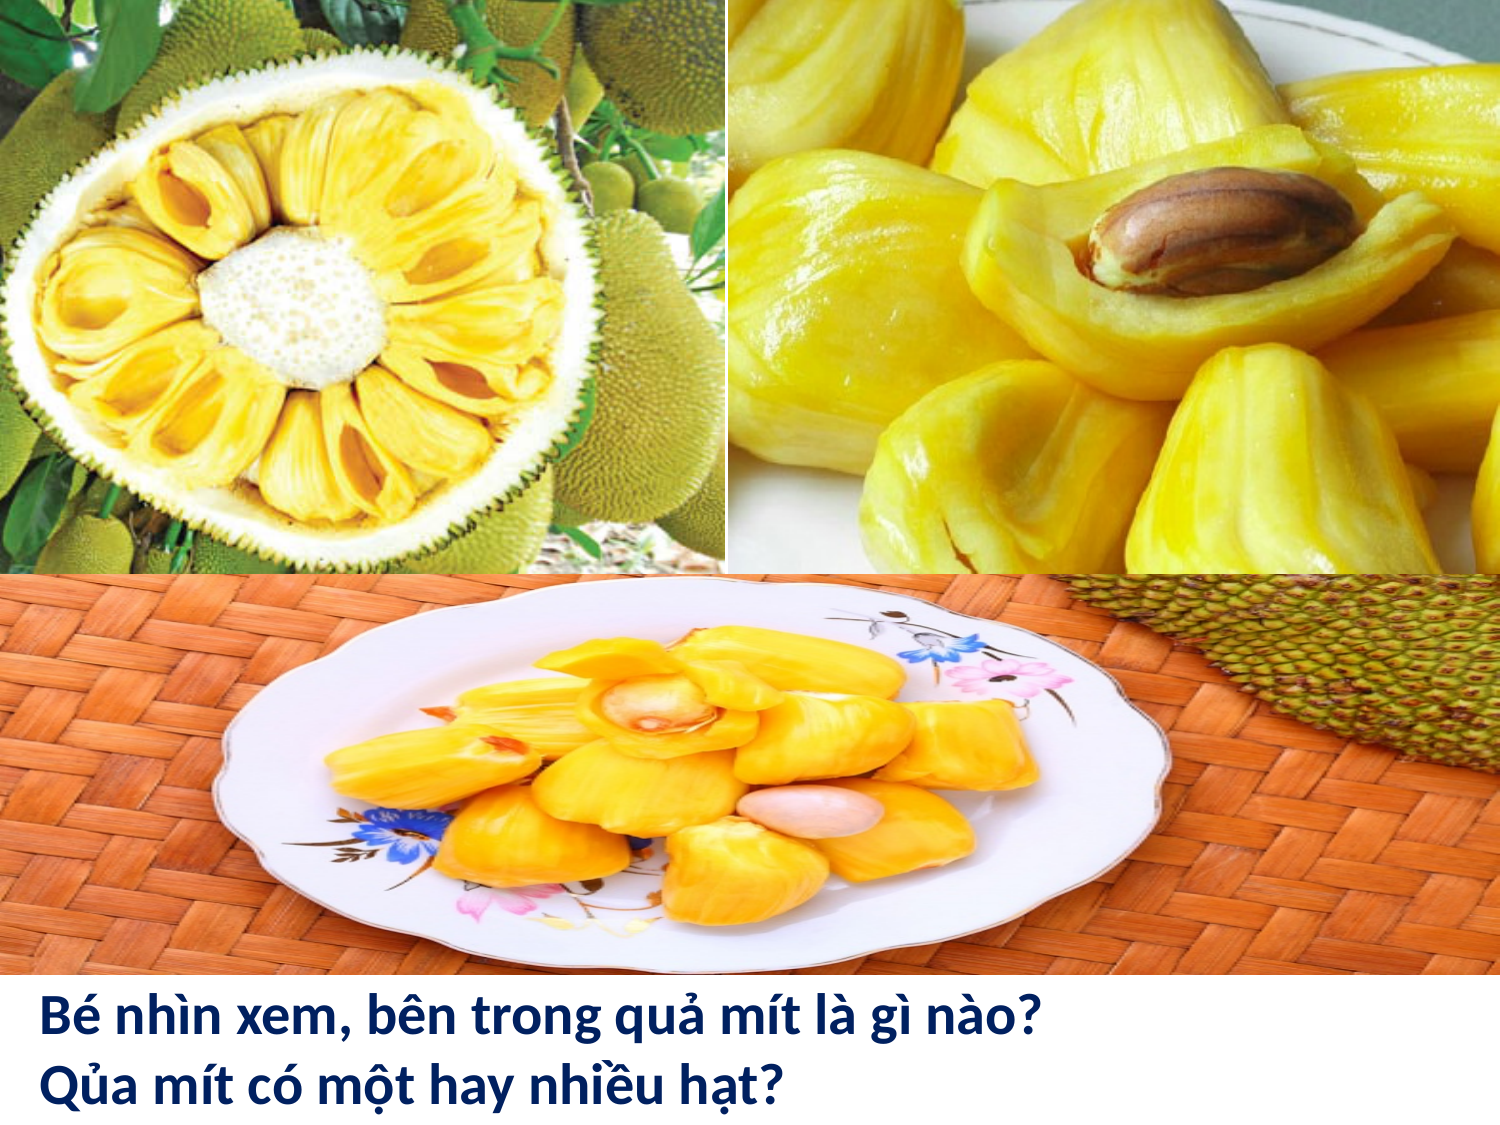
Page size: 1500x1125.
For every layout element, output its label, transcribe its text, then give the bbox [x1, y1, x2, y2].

picture [0, 0, 1500, 976]
text_box Bé nhìn xem, bên trong quả mít là gì nào? Qủa mít có một hay nhiều hạt? [24, 984, 1250, 1124]
